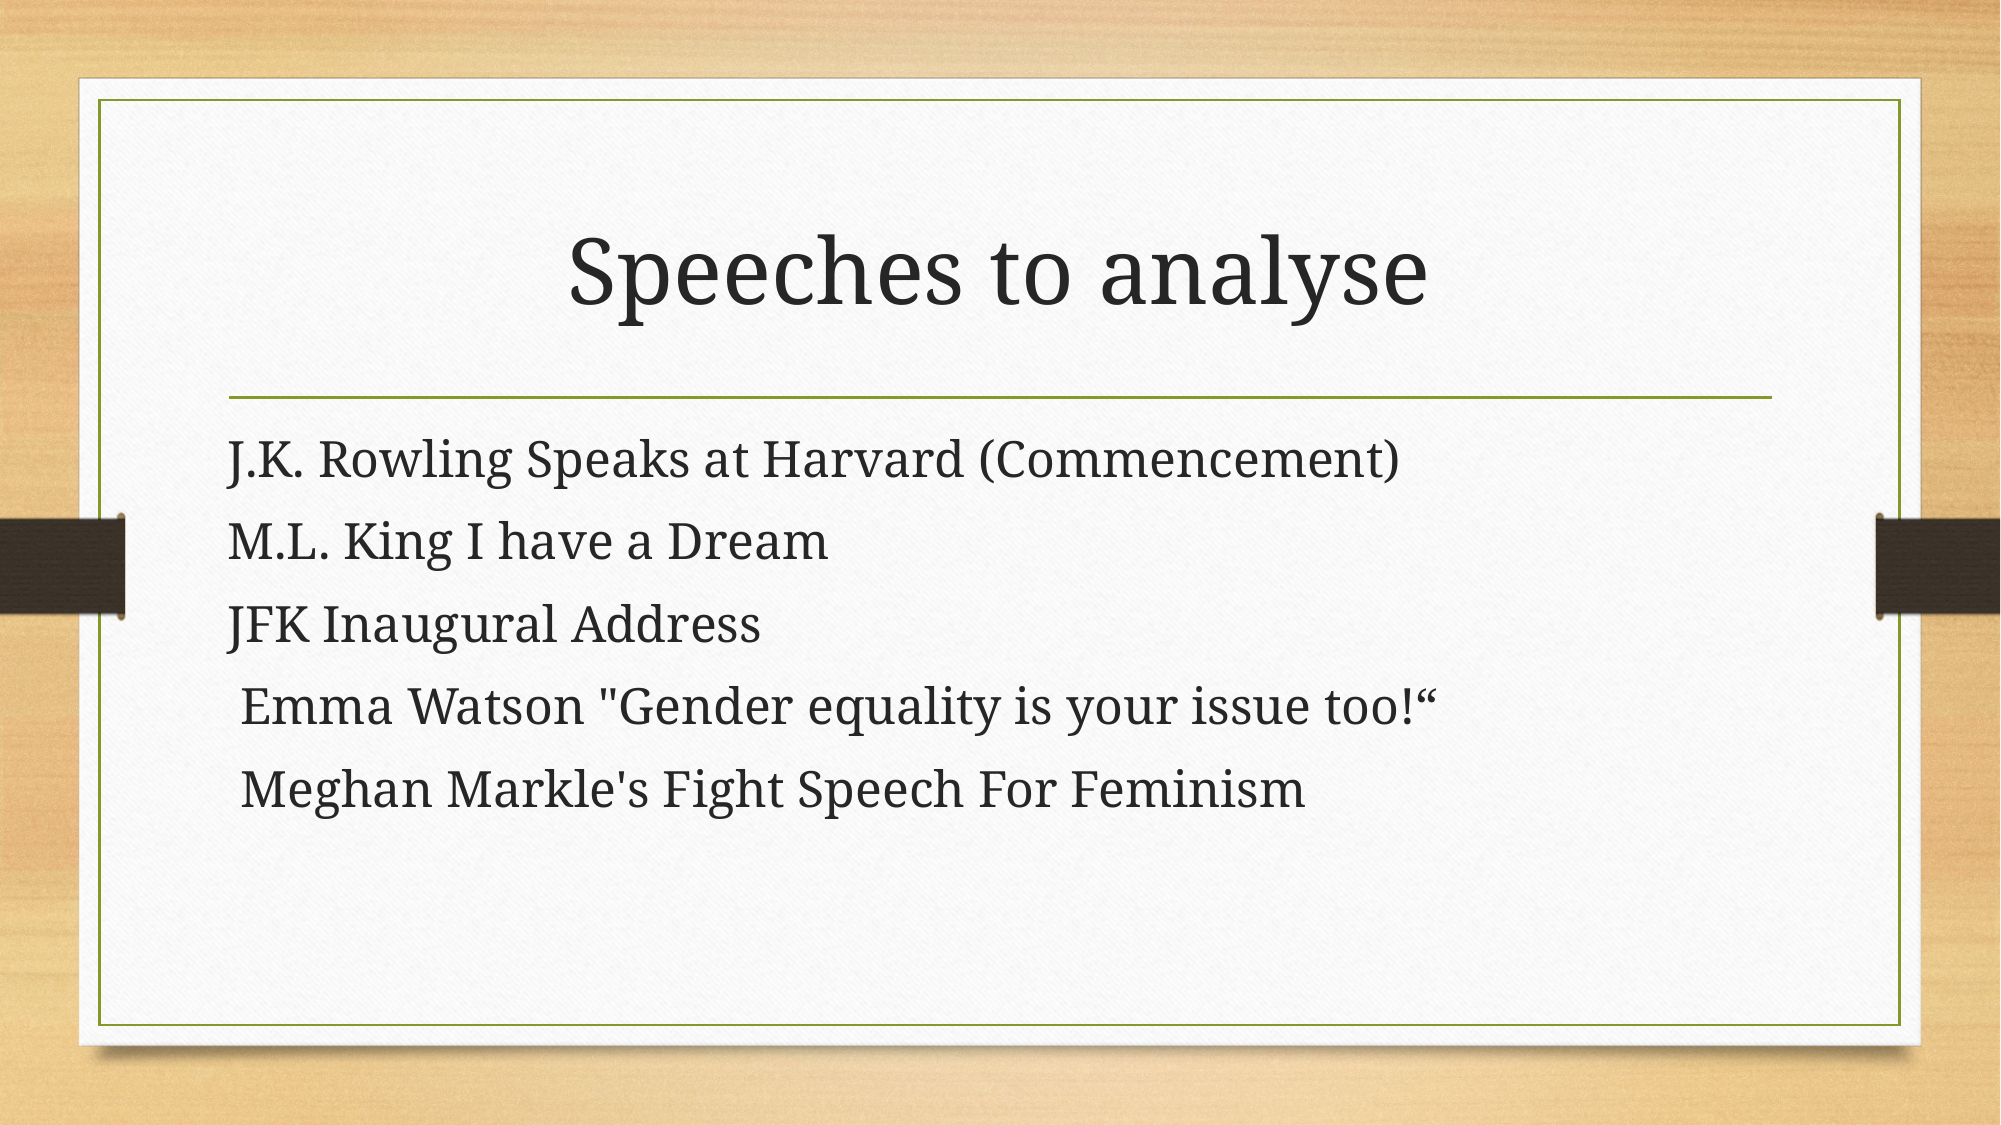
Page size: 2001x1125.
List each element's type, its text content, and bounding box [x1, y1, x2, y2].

picture [0, 0, 2001, 1125]
list J.K. Rowling Speaks at Harvard (Commencement) M.L. King I have a Dream JFK Inaugural Address Emma Watson "Gender equality is your issue too!“ Meghan Markle's Fight Speech For Feminism [212, 419, 1788, 964]
title Speeches to analyse [212, 161, 1788, 375]
